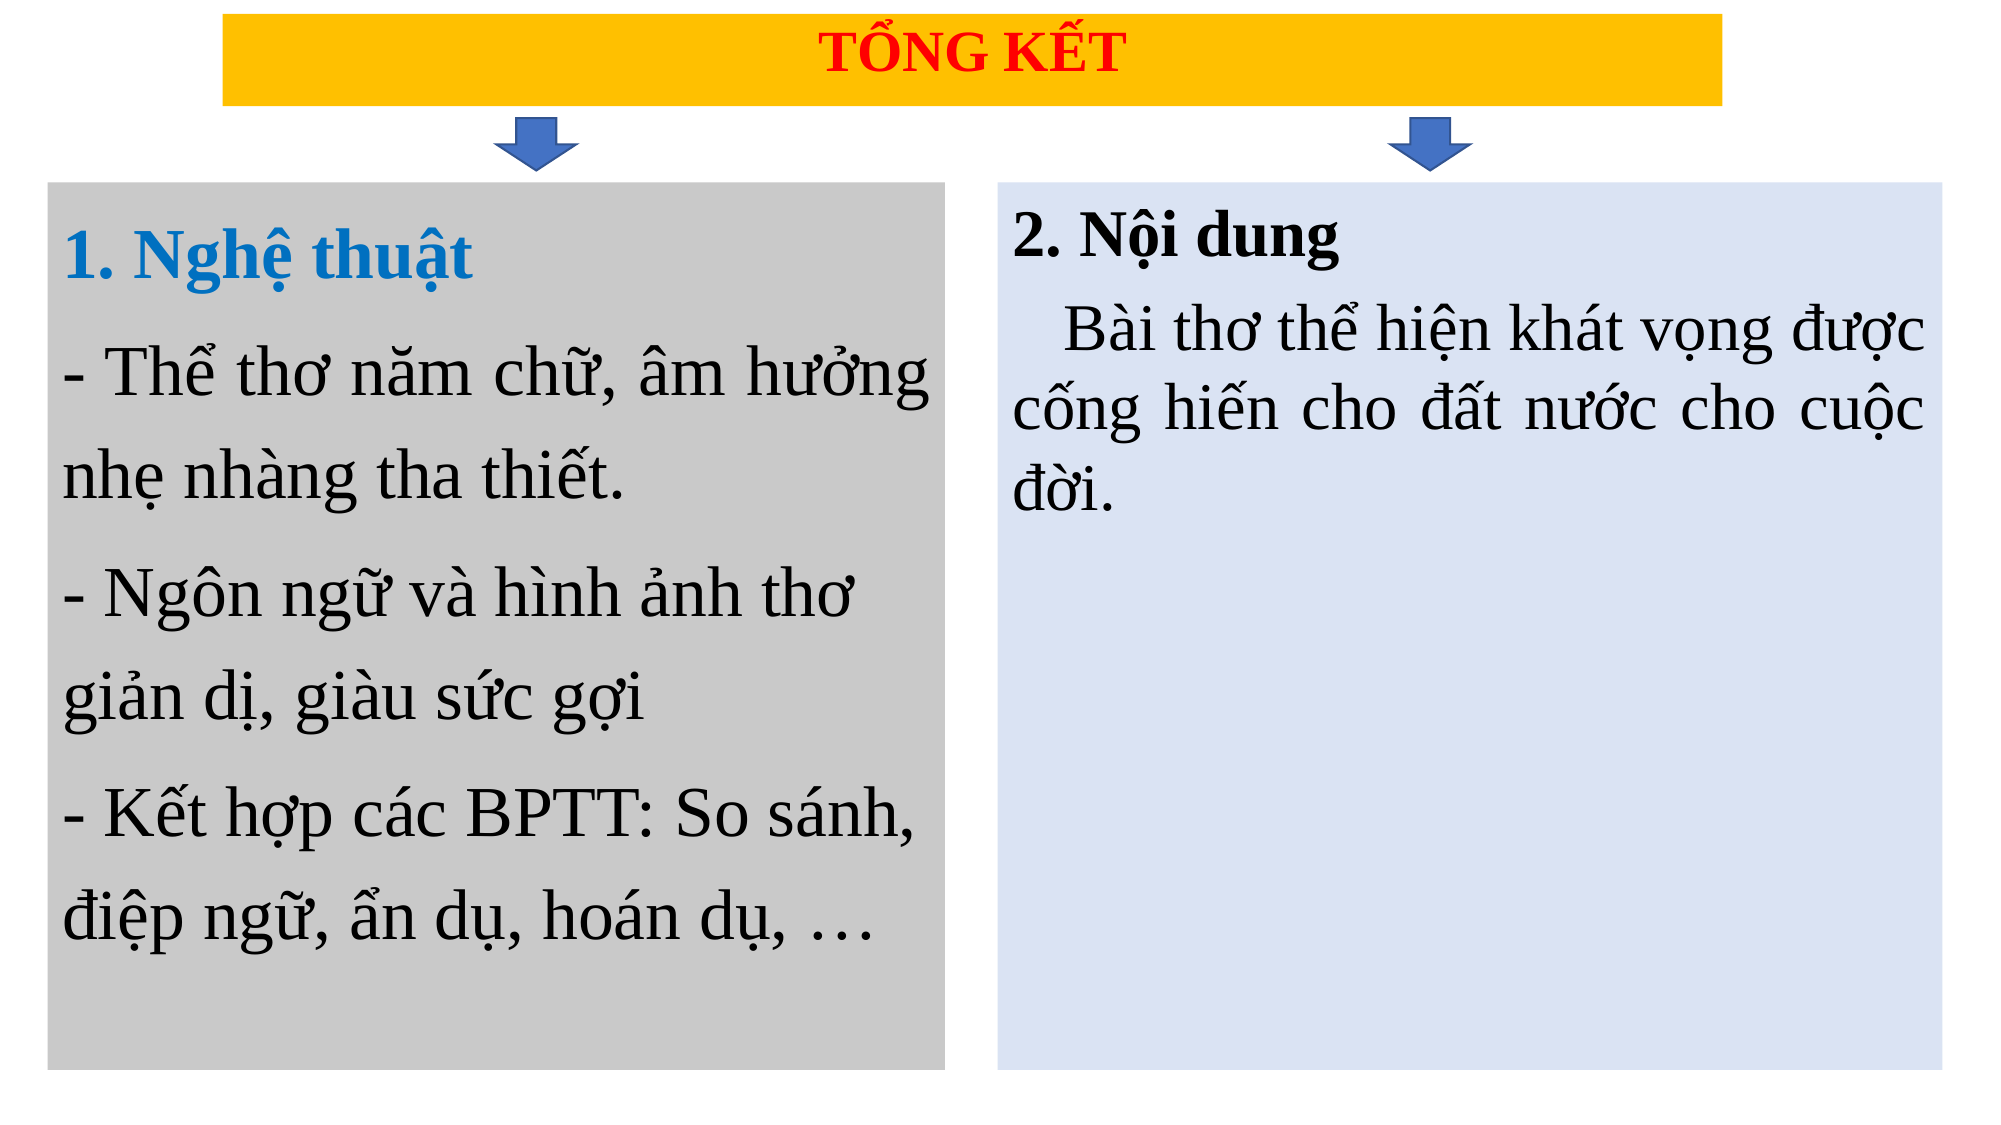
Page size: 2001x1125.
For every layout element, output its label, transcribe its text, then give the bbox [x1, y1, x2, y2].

text_box 1. Nghệ thuật - Thể thơ năm chữ, âm hưởng nhẹ nhàng tha thiết. - Ngôn ngữ và hình ảnh thơ giản dị, giàu sức gợi - Kết hợp các BPTT: So sánh, điệp ngữ, ẩn dụ, hoán dụ, … [47, 182, 945, 1070]
text_box [492, 117, 580, 172]
text_box 2. Nội dung Bài thơ thể hiện khát vọng được cống hiến cho đất nước cho cuộc đời. [997, 182, 1943, 1070]
text_box [1386, 117, 1474, 172]
list TỔNG KẾT [222, 13, 1723, 107]
